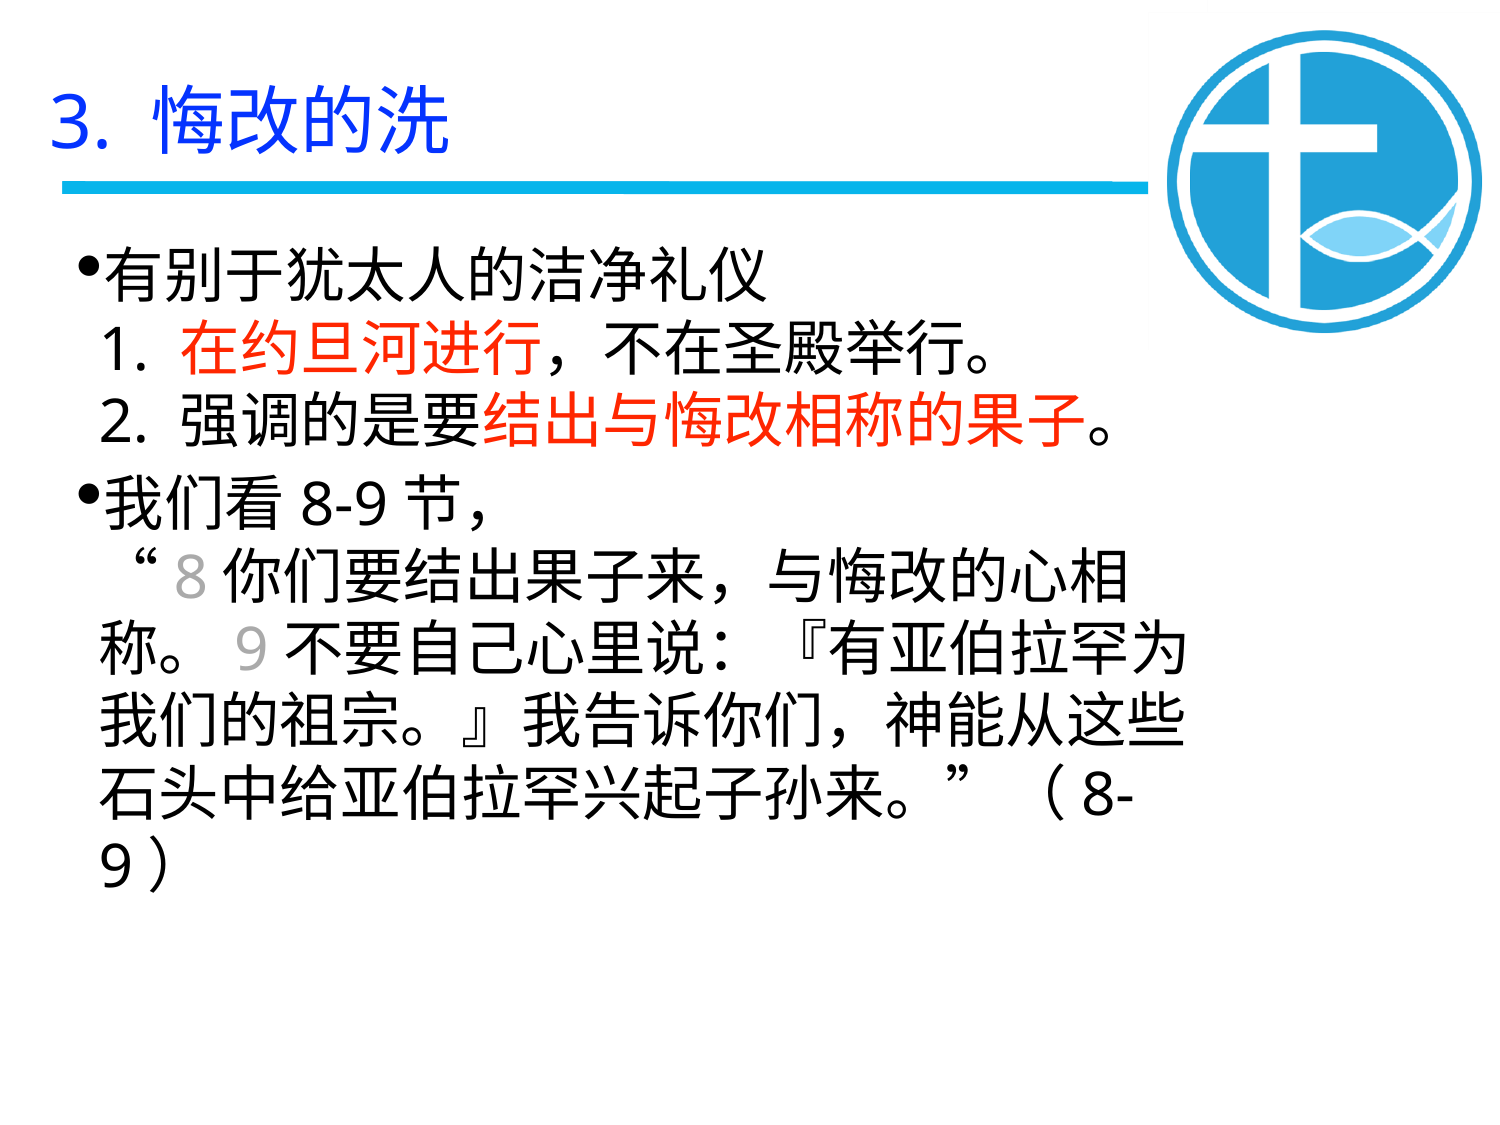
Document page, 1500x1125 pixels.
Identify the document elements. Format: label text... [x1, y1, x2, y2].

text_box 3. 悔改的洗 [41, 76, 1281, 172]
text_box 有别于犹太人的洁净礼仪 1. 在约旦河进行，不在圣殿举行。 2. 强调的是要结出与悔改相称的果子。 我们看8-9节， “8你们要结出果子来，与悔改的心相称。9不要自己心里说：『有亚伯拉罕为我们的祖宗。』我告诉你们，神能从这些石头中给亚伯拉罕兴起子孙来。”（8-9） [71, 230, 1219, 908]
picture [1148, 0, 1500, 350]
